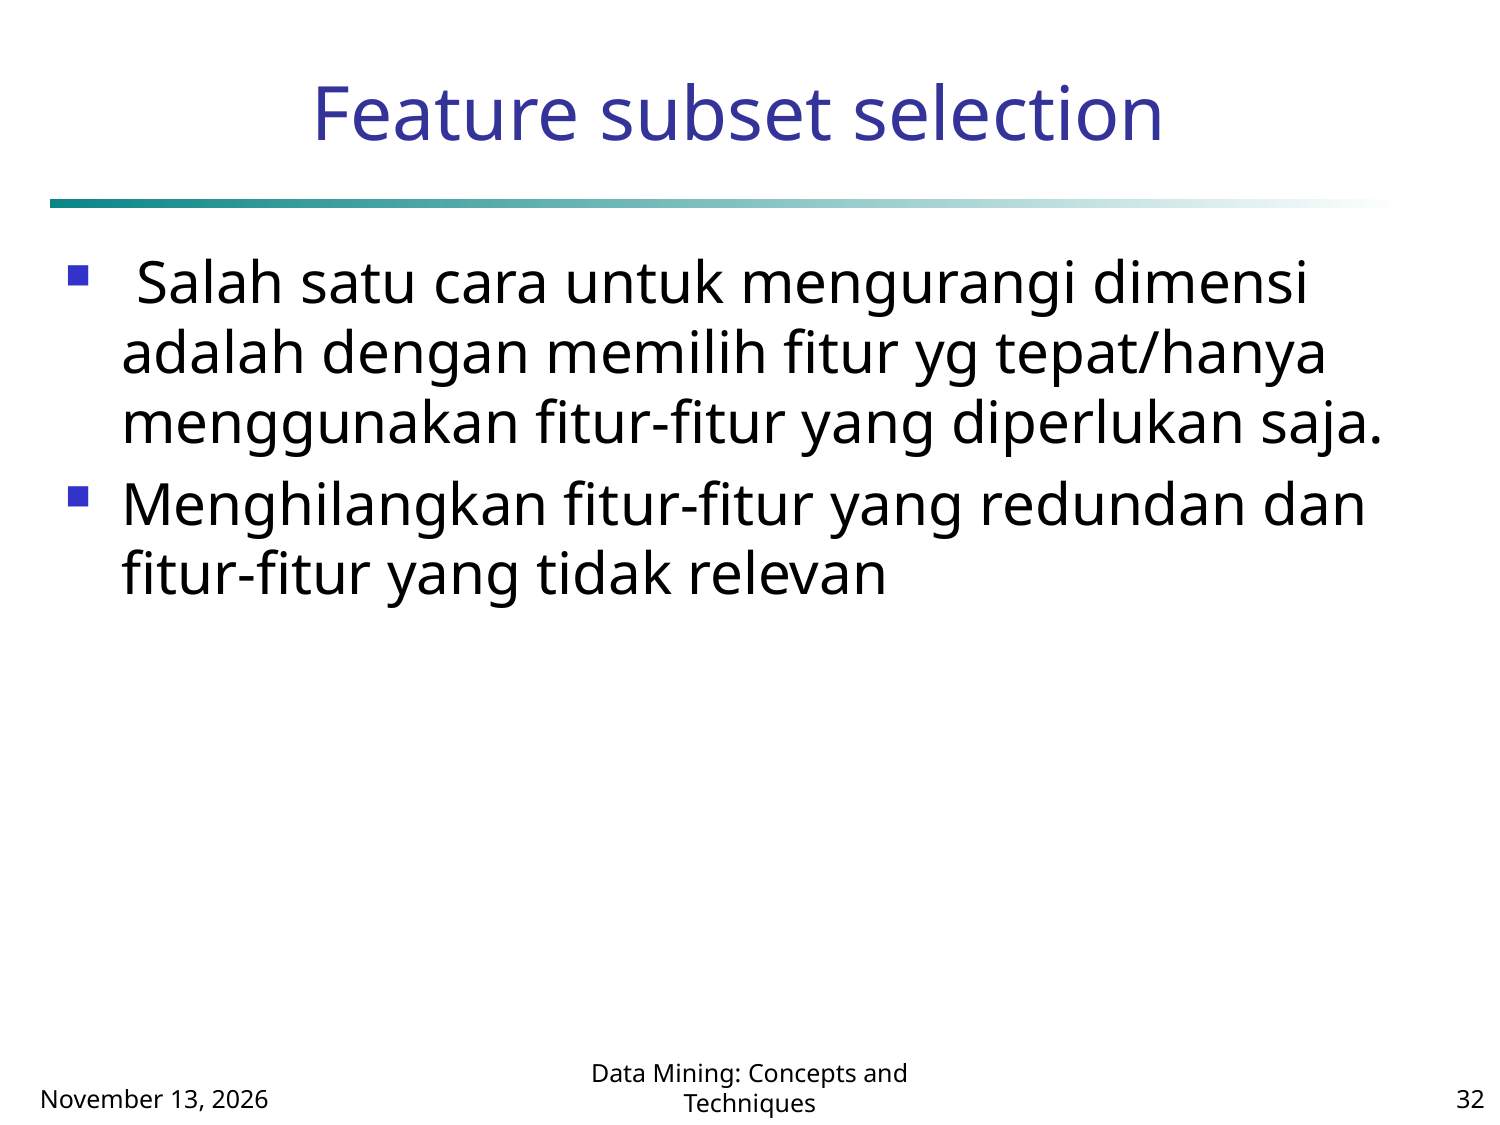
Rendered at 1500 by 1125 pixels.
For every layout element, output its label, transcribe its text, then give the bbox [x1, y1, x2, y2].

footer Data Mining: Concepts and Techniques [512, 1062, 988, 1125]
list Salah satu cara untuk mengurangi dimensi adalah dengan memilih fitur yg tepat/hanya menggunakan fitur-fitur yang diperlukan saja. Menghilangkan fitur-fitur yang redundan dan fitur-fitur yang tidak relevan [49, 237, 1426, 1063]
title Feature subset selection [99, 62, 1379, 163]
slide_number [24, 1062, 338, 1125]
slide_number 32 [1187, 1062, 1500, 1125]
